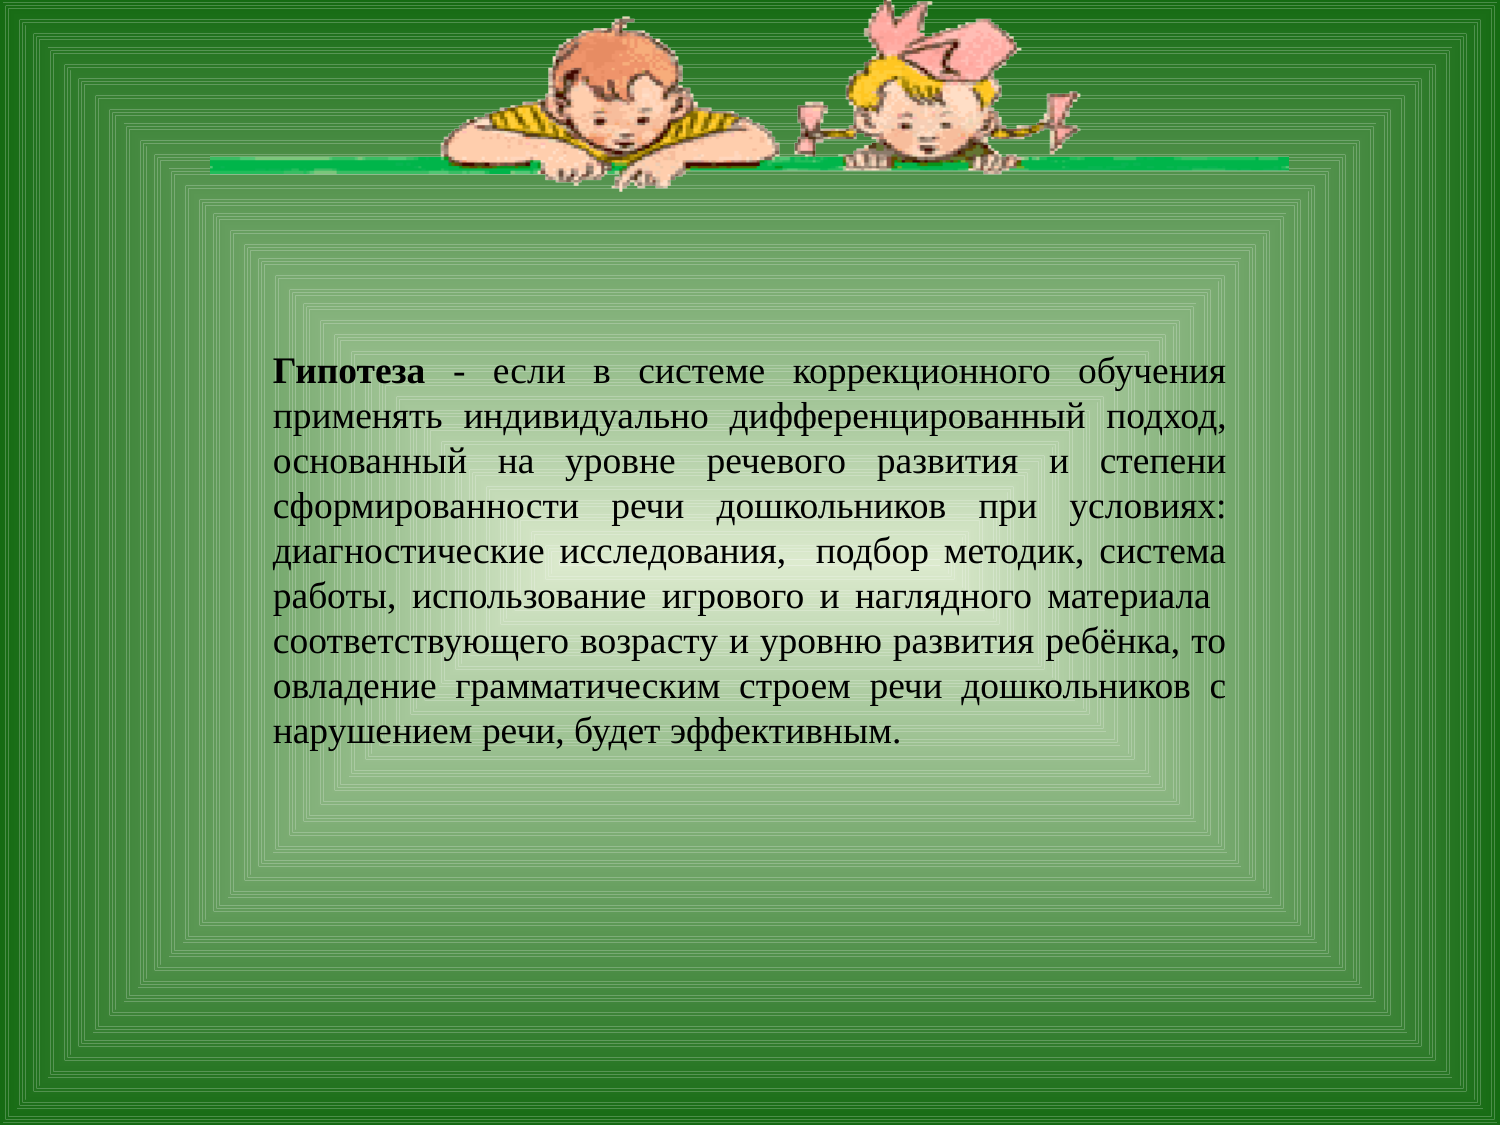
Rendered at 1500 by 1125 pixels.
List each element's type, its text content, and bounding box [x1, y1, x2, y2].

picture [210, 0, 1290, 200]
text_box Гипотеза - если в системе коррекционного обучения применять индивидуально дифференцированный подход, основанный на уровне речевого развития и степени сформированности речи дошкольников при условиях: диагностические исследования, подбор методик, система работы, использование игрового и наглядного материала соответствующего возрасту и уровню развития ребёнка, то овладение грамматическим строем речи дошкольников с нарушением речи, будет эффективным. [257, 249, 1243, 849]
